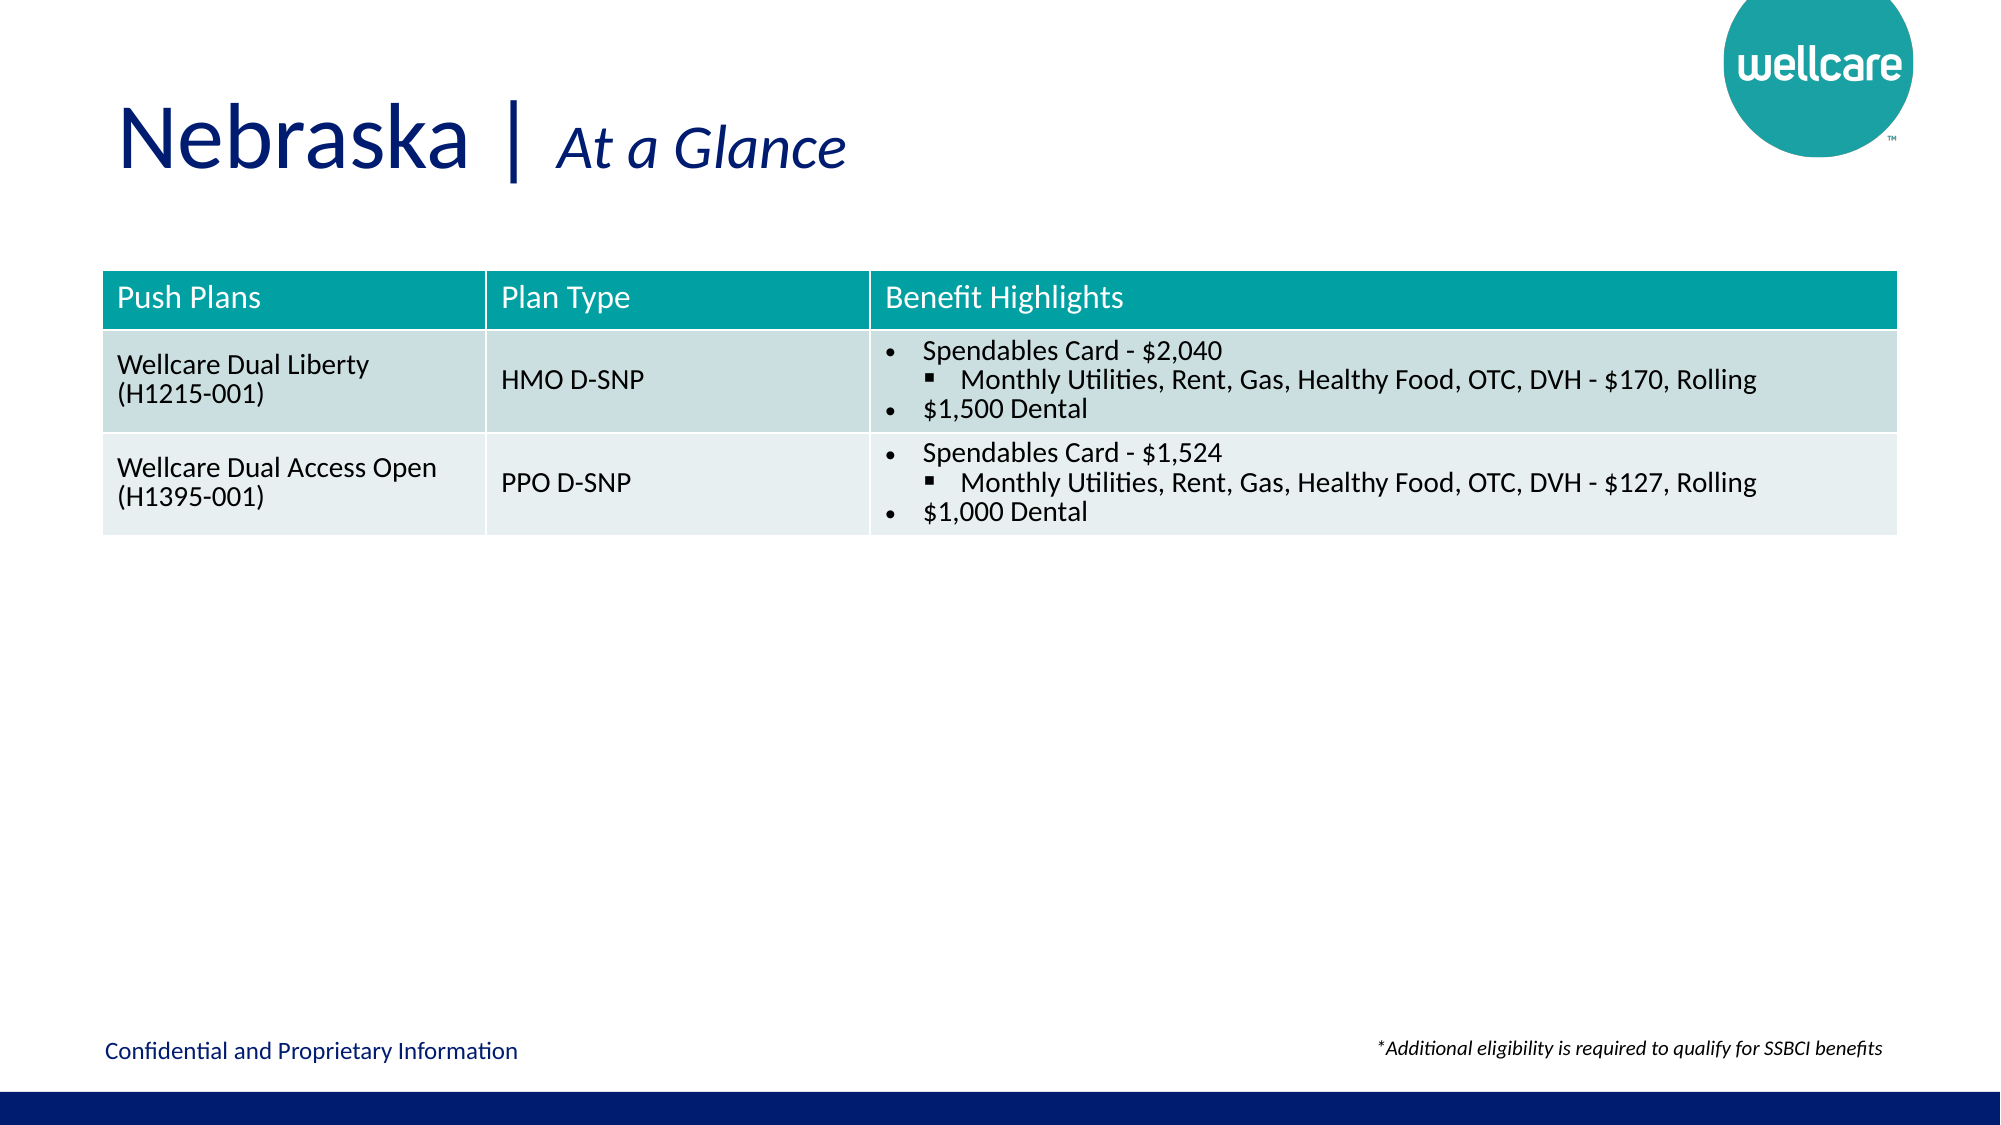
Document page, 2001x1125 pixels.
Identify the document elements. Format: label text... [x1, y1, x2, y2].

table_header Plan Type [487, 271, 869, 329]
picture [1720, 0, 1917, 161]
table_cell PPO D-SNP [487, 434, 869, 535]
table_cell Spendables Card - $2,040 Monthly Utilities, Rent, Gas, Healthy Food, OTC, DVH - $170, Rolling $1,500 Dental [871, 331, 1897, 432]
table_cell Wellcare Dual Access Open (H1395-001) [103, 434, 485, 535]
table_cell Wellcare Dual Liberty (H1215-001) [103, 331, 485, 432]
text_box *Additional eligibility is required to qualify for SSBCI benefits [1152, 1026, 1898, 1091]
table_cell HMO D-SNP [487, 331, 869, 432]
table_header Benefit Highlights [871, 271, 1897, 329]
table_cell Spendables Card - $1,524 Monthly Utilities, Rent, Gas, Healthy Food, OTC, DVH - $127, Rolling $1,000 Dental [871, 434, 1897, 535]
table_header Push Plans [103, 271, 485, 329]
title Nebraska | At a Glance [102, 79, 1609, 269]
